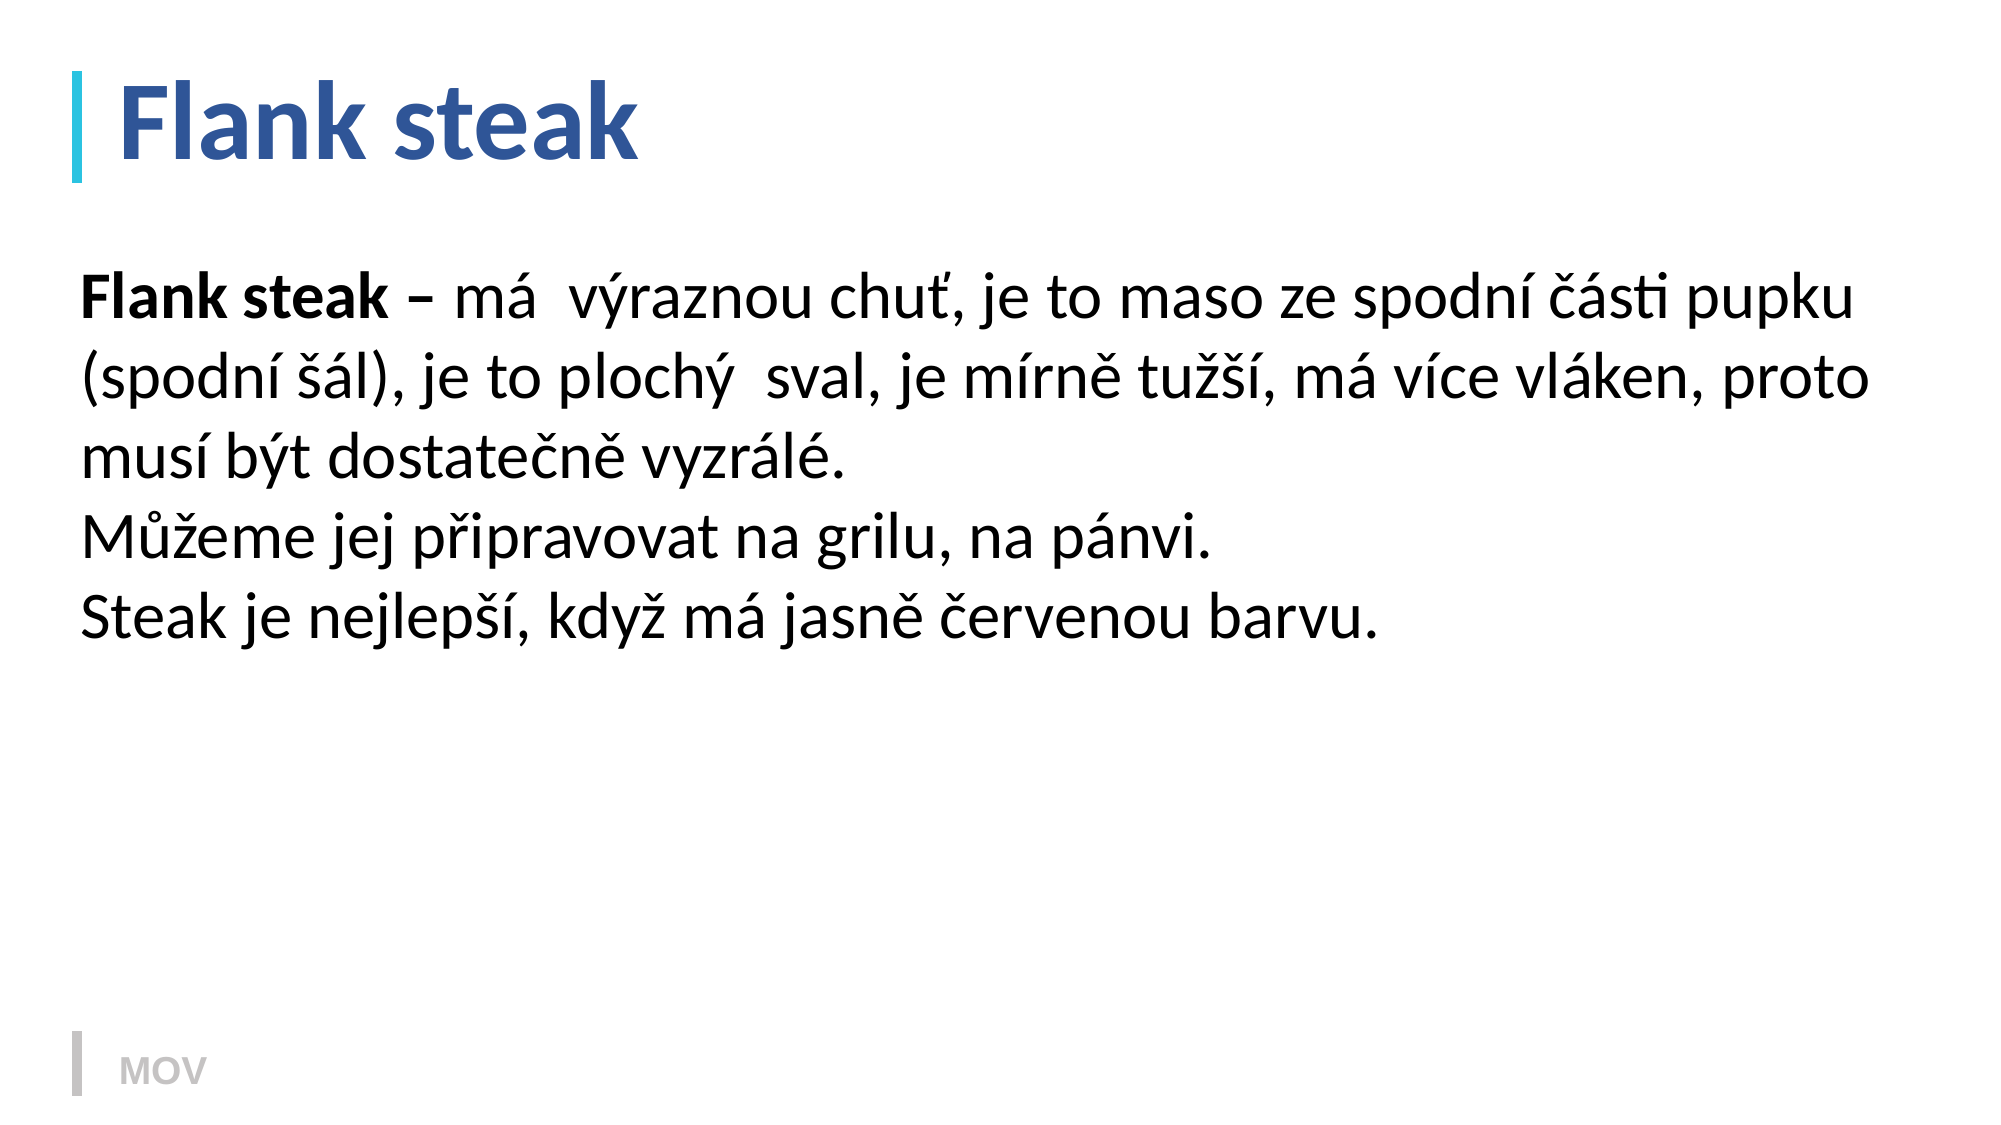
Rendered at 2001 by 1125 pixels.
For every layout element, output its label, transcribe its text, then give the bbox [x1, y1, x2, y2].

title Flank steak [103, 54, 1932, 193]
text_box Flank steak – má výraznou chuť, je to maso ze spodní části pupku (spodní šál), je to plochý sval, je mírně tužší, má více vláken, proto musí být dostatečně vyzrálé. Můžeme jej připravovat na grilu, na pánvi. Steak je nejlepší, když má jasně červenou barvu. [65, 244, 2000, 660]
